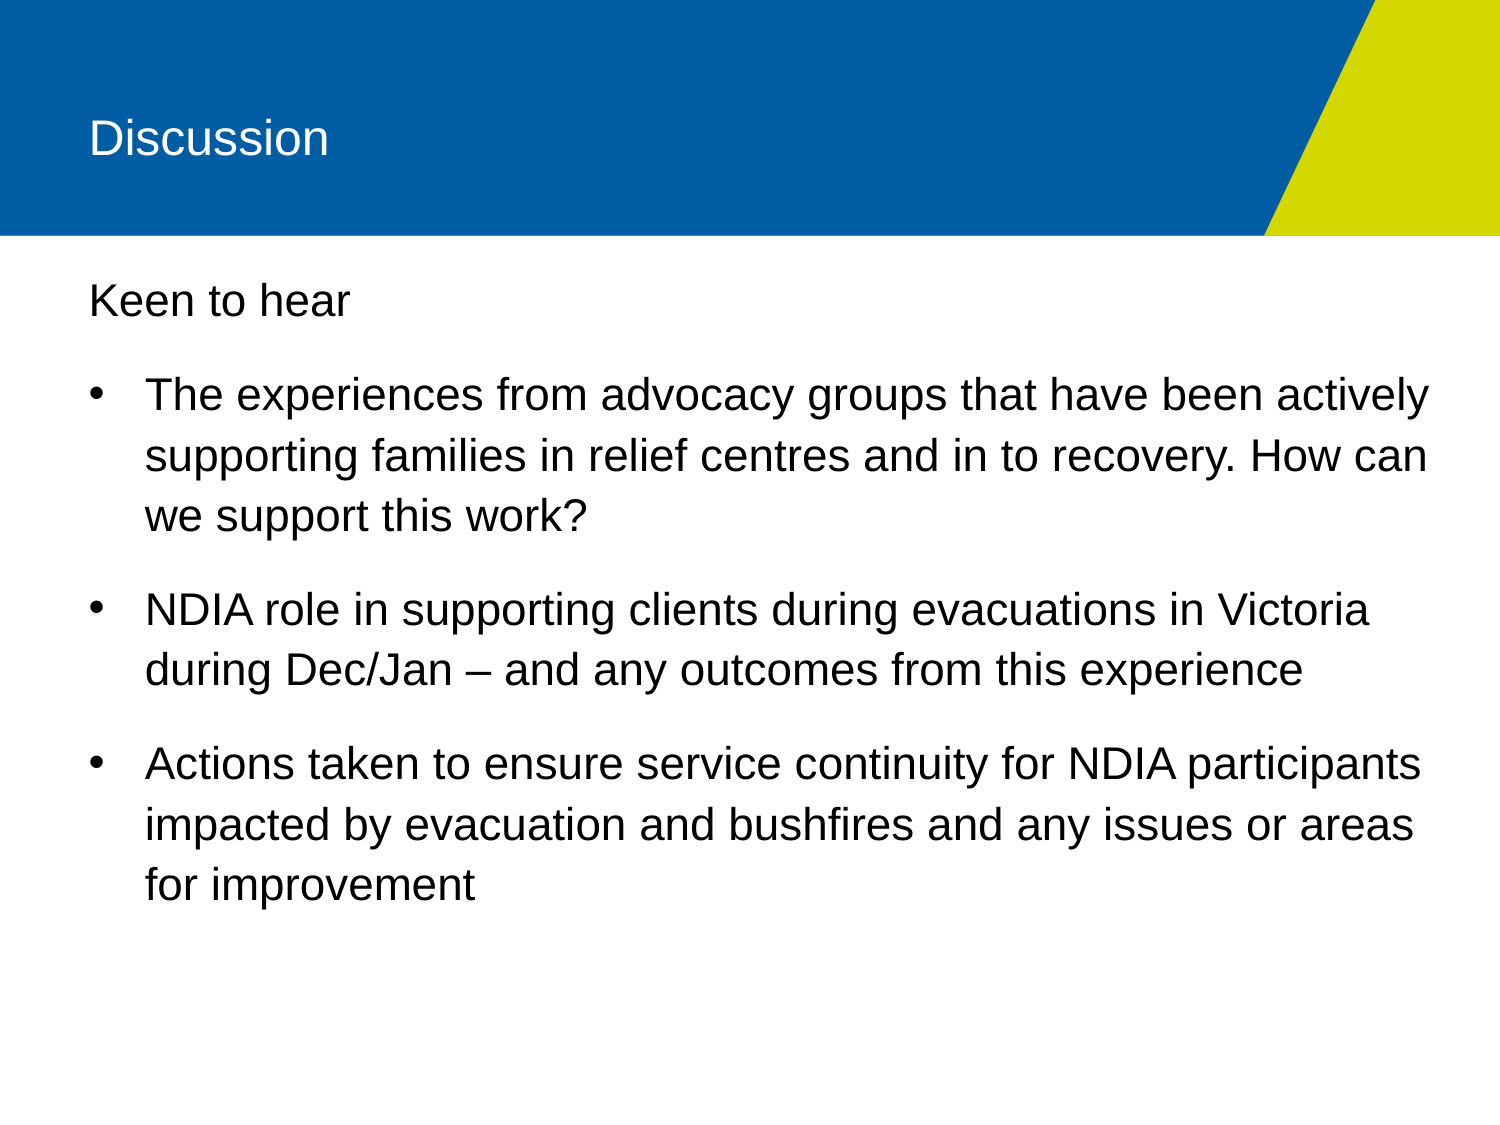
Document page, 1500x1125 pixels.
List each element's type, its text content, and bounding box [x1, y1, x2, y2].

list Keen to hear The experiences from advocacy groups that have been actively supporting families in relief centres and in to recovery. How can we support this work? NDIA role in supporting clients during evacuations in Victoria during Dec/Jan – and any outcomes from this experience Actions taken to ensure service continuity for NDIA participants impacted by evacuation and bushfires and any issues or areas for improvement [88, 265, 1441, 1062]
picture [0, 0, 1500, 1125]
title Discussion [88, 44, 1270, 222]
